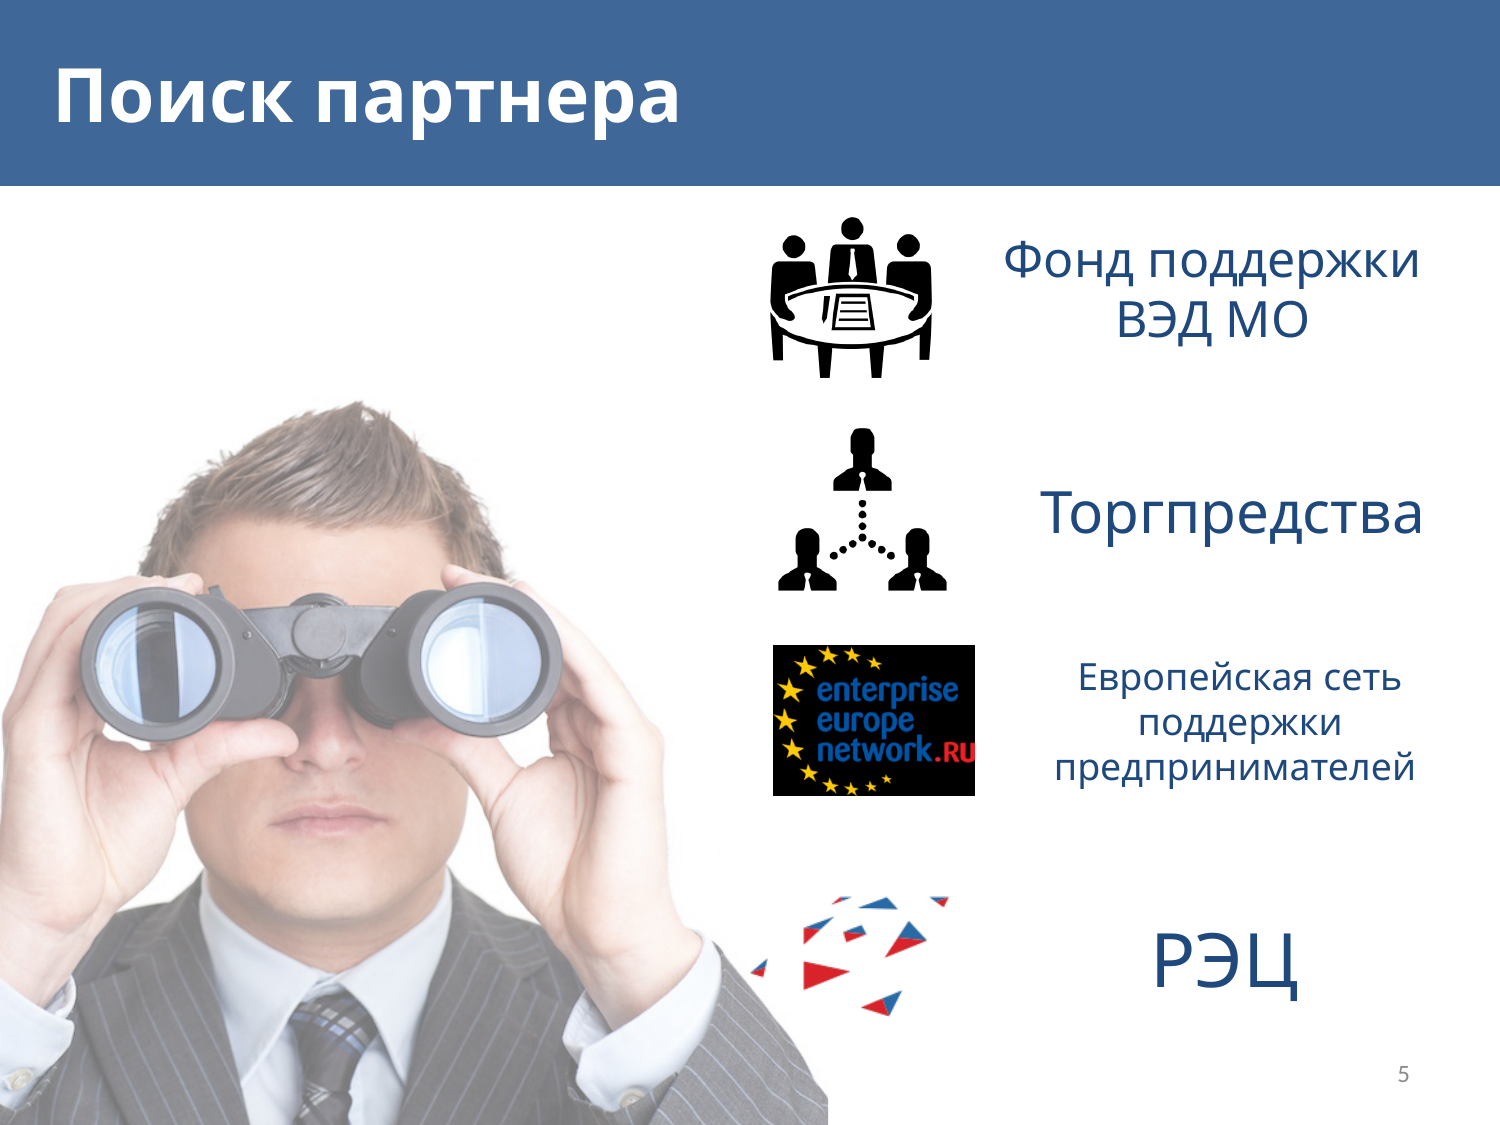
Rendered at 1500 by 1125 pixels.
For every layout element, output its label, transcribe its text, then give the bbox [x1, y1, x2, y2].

text_box Торгпредства [980, 468, 1500, 553]
text_box Фонд поддержки ВЭД МО [962, 219, 1463, 355]
slide_number 5 [1074, 1042, 1425, 1103]
title Поиск партнера [0, 0, 1500, 186]
text_box Европейская сеть поддержки предпринимателей [980, 645, 1500, 795]
text_box РЭЦ [974, 905, 1475, 1010]
picture [0, 207, 975, 1125]
